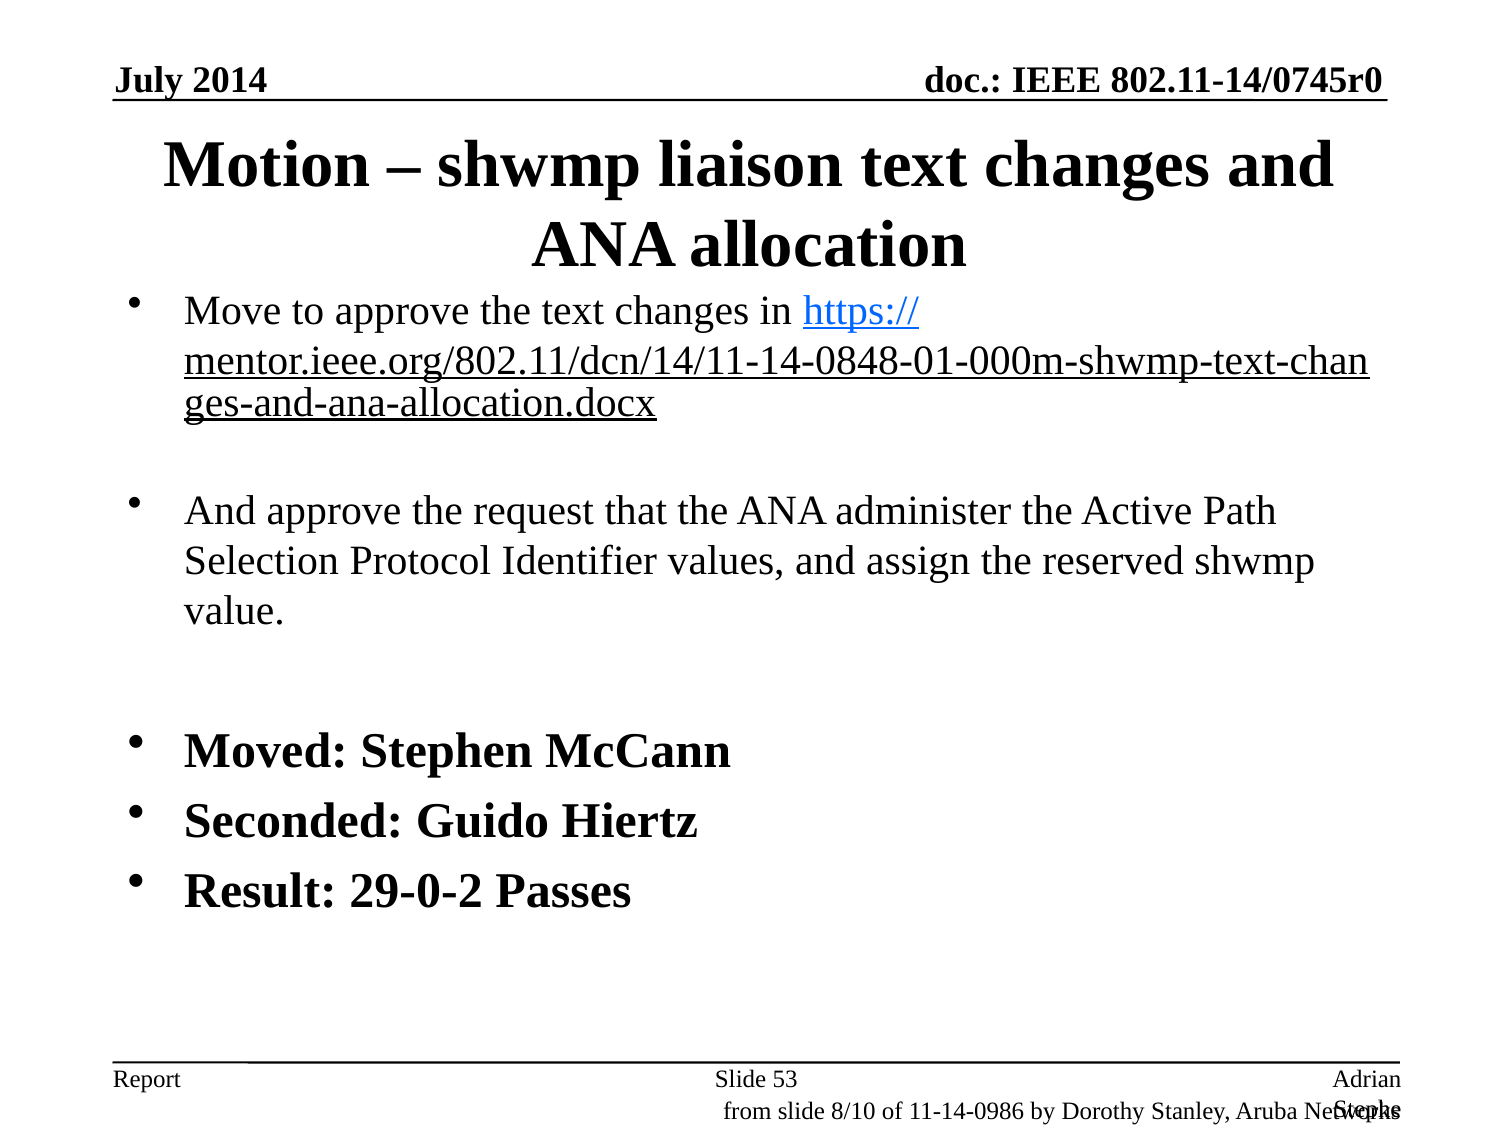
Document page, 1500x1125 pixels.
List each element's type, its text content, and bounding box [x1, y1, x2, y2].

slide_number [114, 54, 374, 101]
title Motion – shwmp liaison text changes and ANA allocation [112, 112, 1388, 275]
footer Adrian Stephens, Intel Corporation [1324, 1061, 1402, 1087]
slide_number Slide 53 [712, 1061, 800, 1093]
list Move to approve the text changes in https://mentor.ieee.org/802.11/dcn/14/11-14-0848-01-000m-shwmp-text-changes-and-ana-allocation.docx And approve the request that the ANA administer the Active Path Selection Protocol Identifier values, and assign the reserved shwmp value. Moved: Stephen McCann Seconded: Guido Hiertz Result: 29-0-2 Passes [112, 275, 1388, 975]
text_box from slide 8/10 of 11-14-0986 by Dorothy Stanley, Aruba Networks [343, 1087, 1417, 1125]
